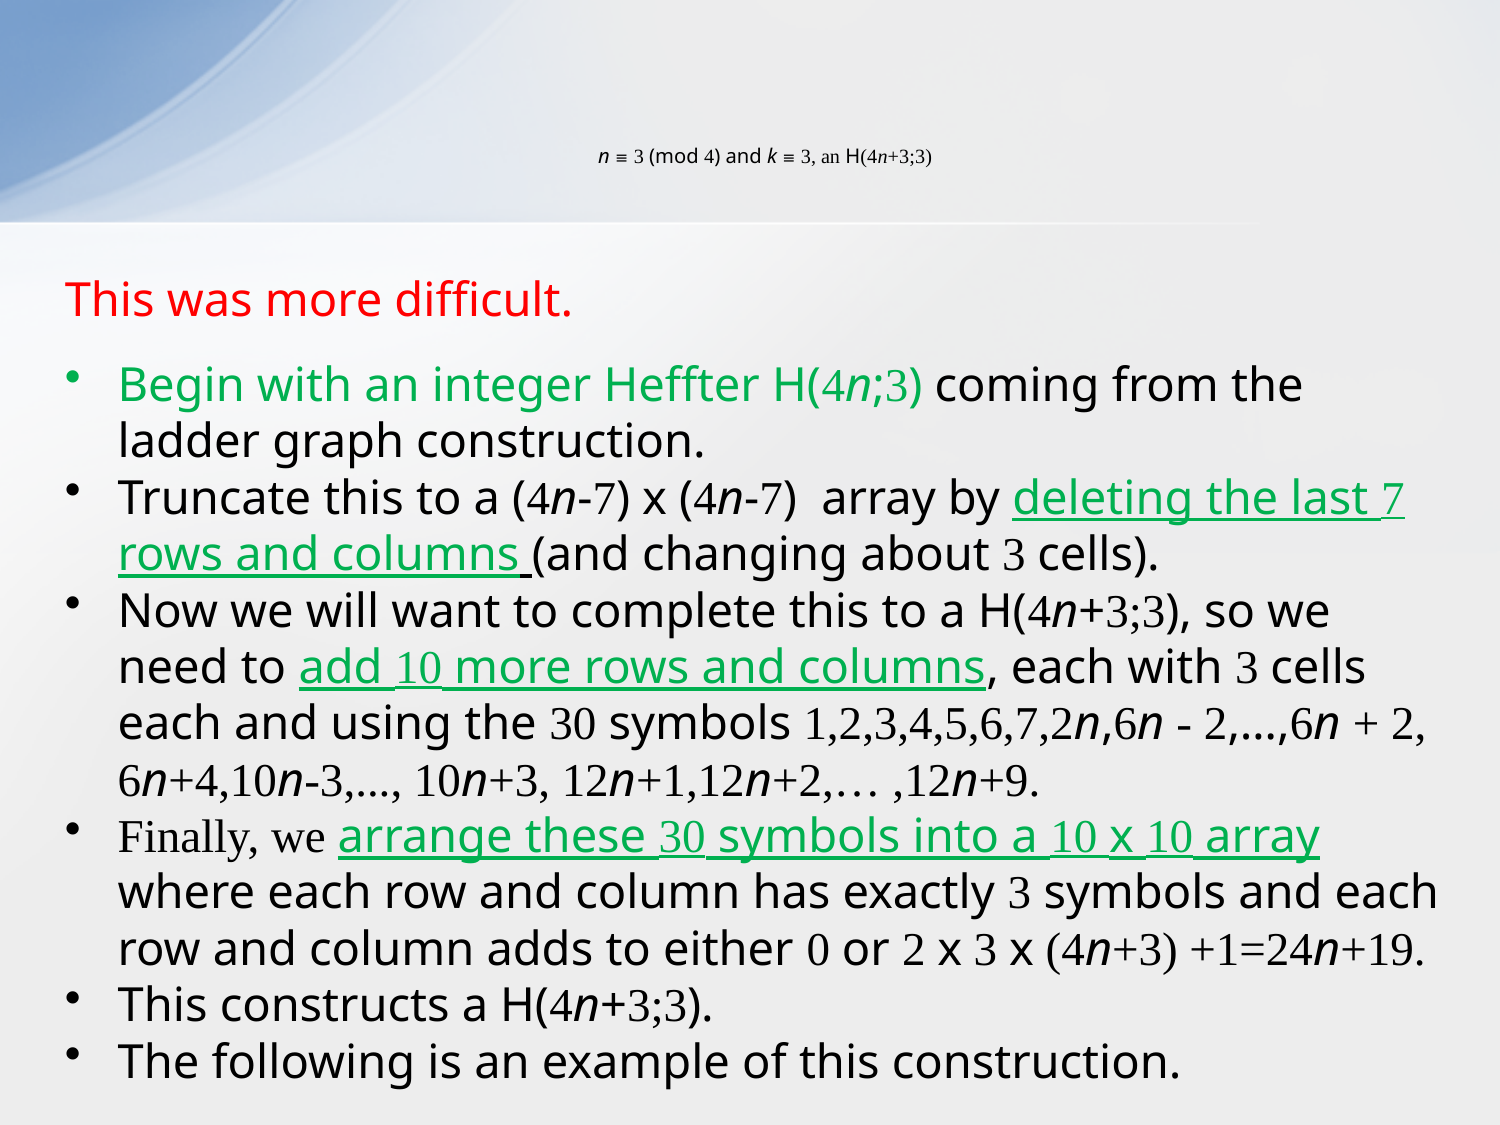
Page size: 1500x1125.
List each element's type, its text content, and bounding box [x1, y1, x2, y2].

list This was more difficult. Begin with an integer Heffter H(4n;3) coming from the ladder graph construction. Truncate this to a (4n-7) x (4n-7) array by deleting the last 7 rows and columns (and changing about 3 cells). Now we will want to complete this to a H(4n+3;3), so we need to add 10 more rows and columns, each with 3 cells each and using the 30 symbols 1,2,3,4,5,6,7,2n,6n - 2,…,6n + 2, 6n+4,10n-3,..., 10n+3, 12n+1,12n+2,… ,12n+9. Finally, we arrange these 30 symbols into a 10 x 10 array where each row and column has exactly 3 symbols and each row and column adds to either 0 or 2 x 3 x (4n+3) +1=24n+19. This constructs a H(4n+3;3). The following is an example of this construction. [50, 262, 1463, 1100]
picture [0, 0, 1500, 1125]
title n ≡ 3 (mod 4) and k ≡ 3, an H(4n+3;3) [99, 12, 1431, 175]
